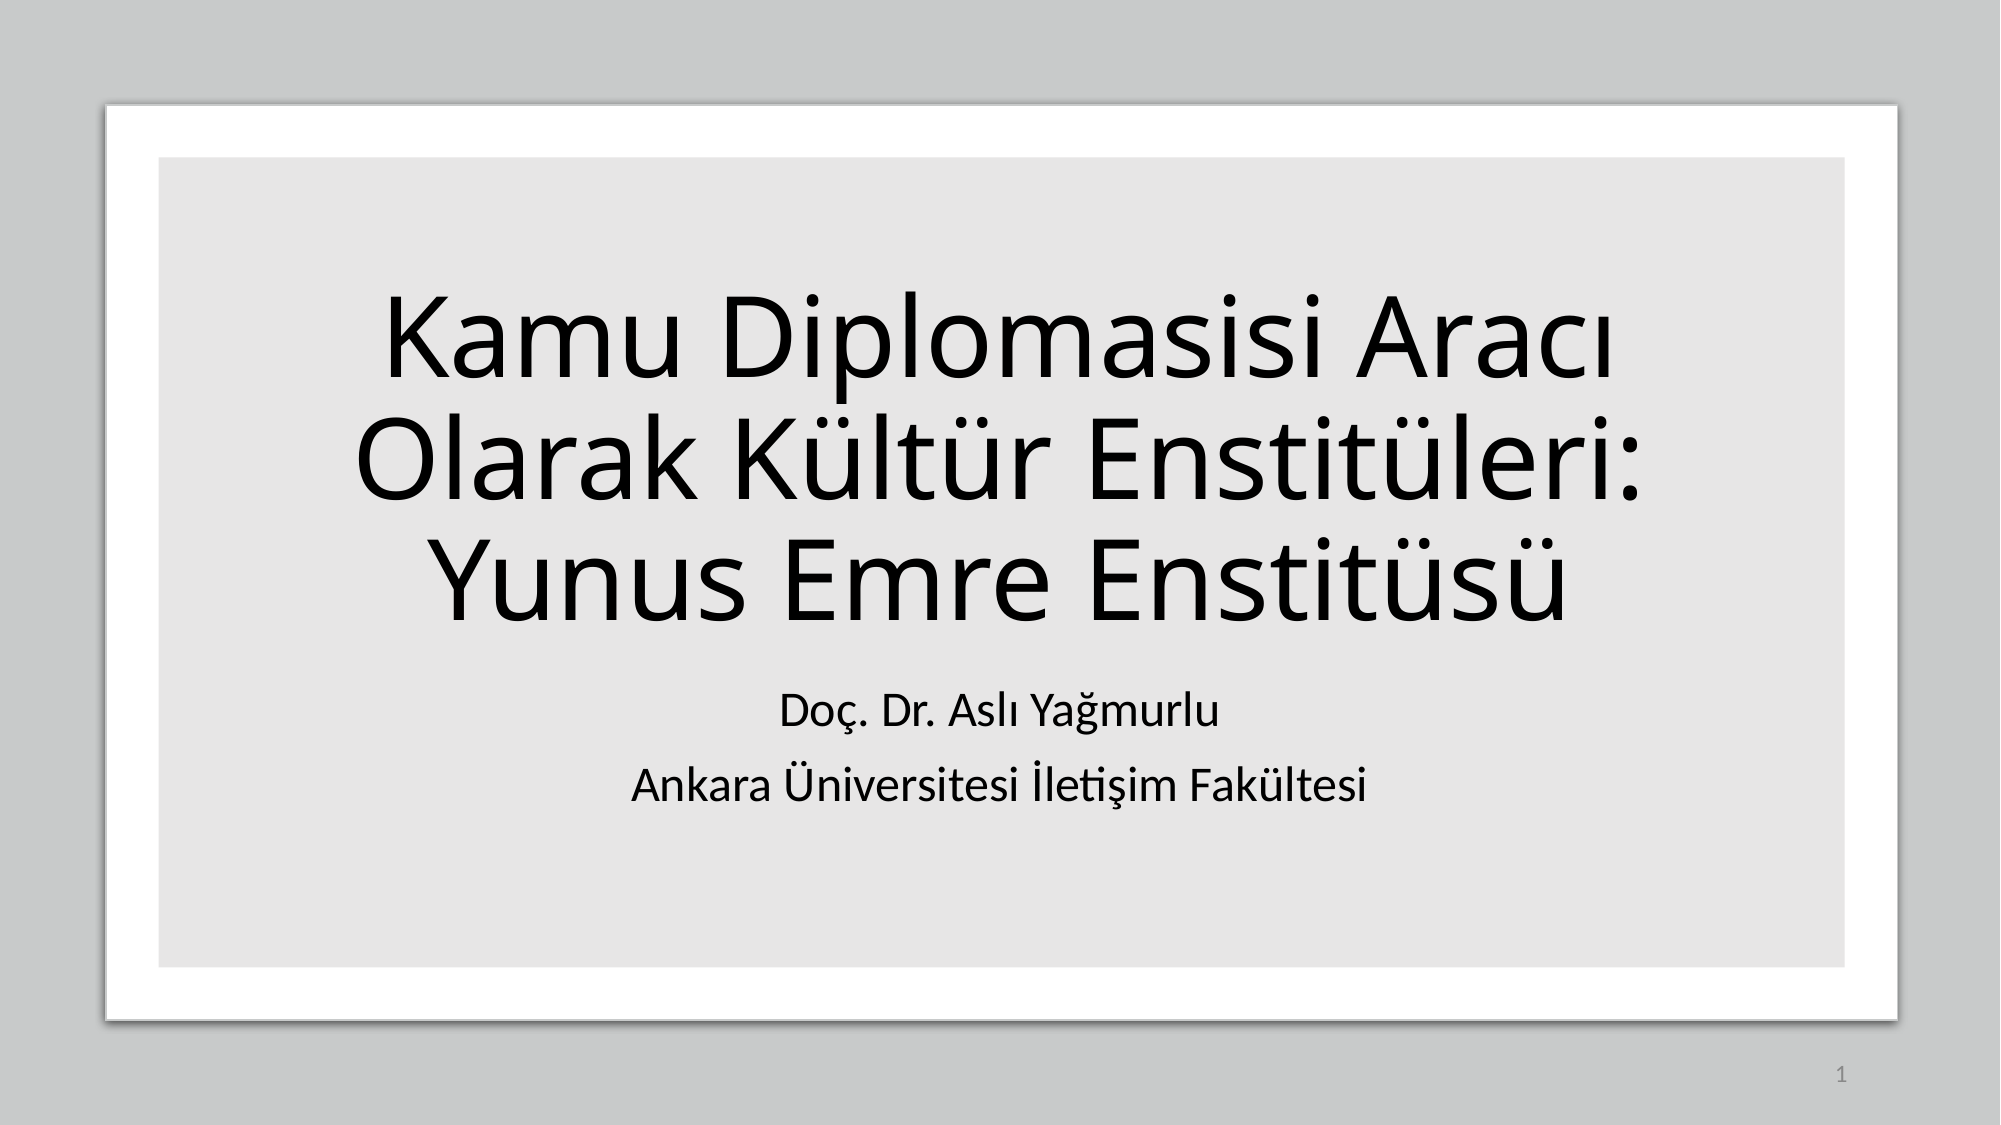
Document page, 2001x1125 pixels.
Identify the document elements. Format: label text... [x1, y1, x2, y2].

slide_number 5 [1412, 1042, 1863, 1103]
text_box [0, 0, 2000, 1125]
subtitle Doç. Dr. Aslı Yağmurlu Ankara Üniversitesi İletişim Fakültesi [249, 675, 1750, 905]
text_box [158, 156, 1846, 968]
text_box [105, 104, 1898, 1021]
title Kamu Diplomasisi Aracı Olarak Kültür Enstitüleri: Yunus Emre Enstitüsü [249, 225, 1750, 653]
